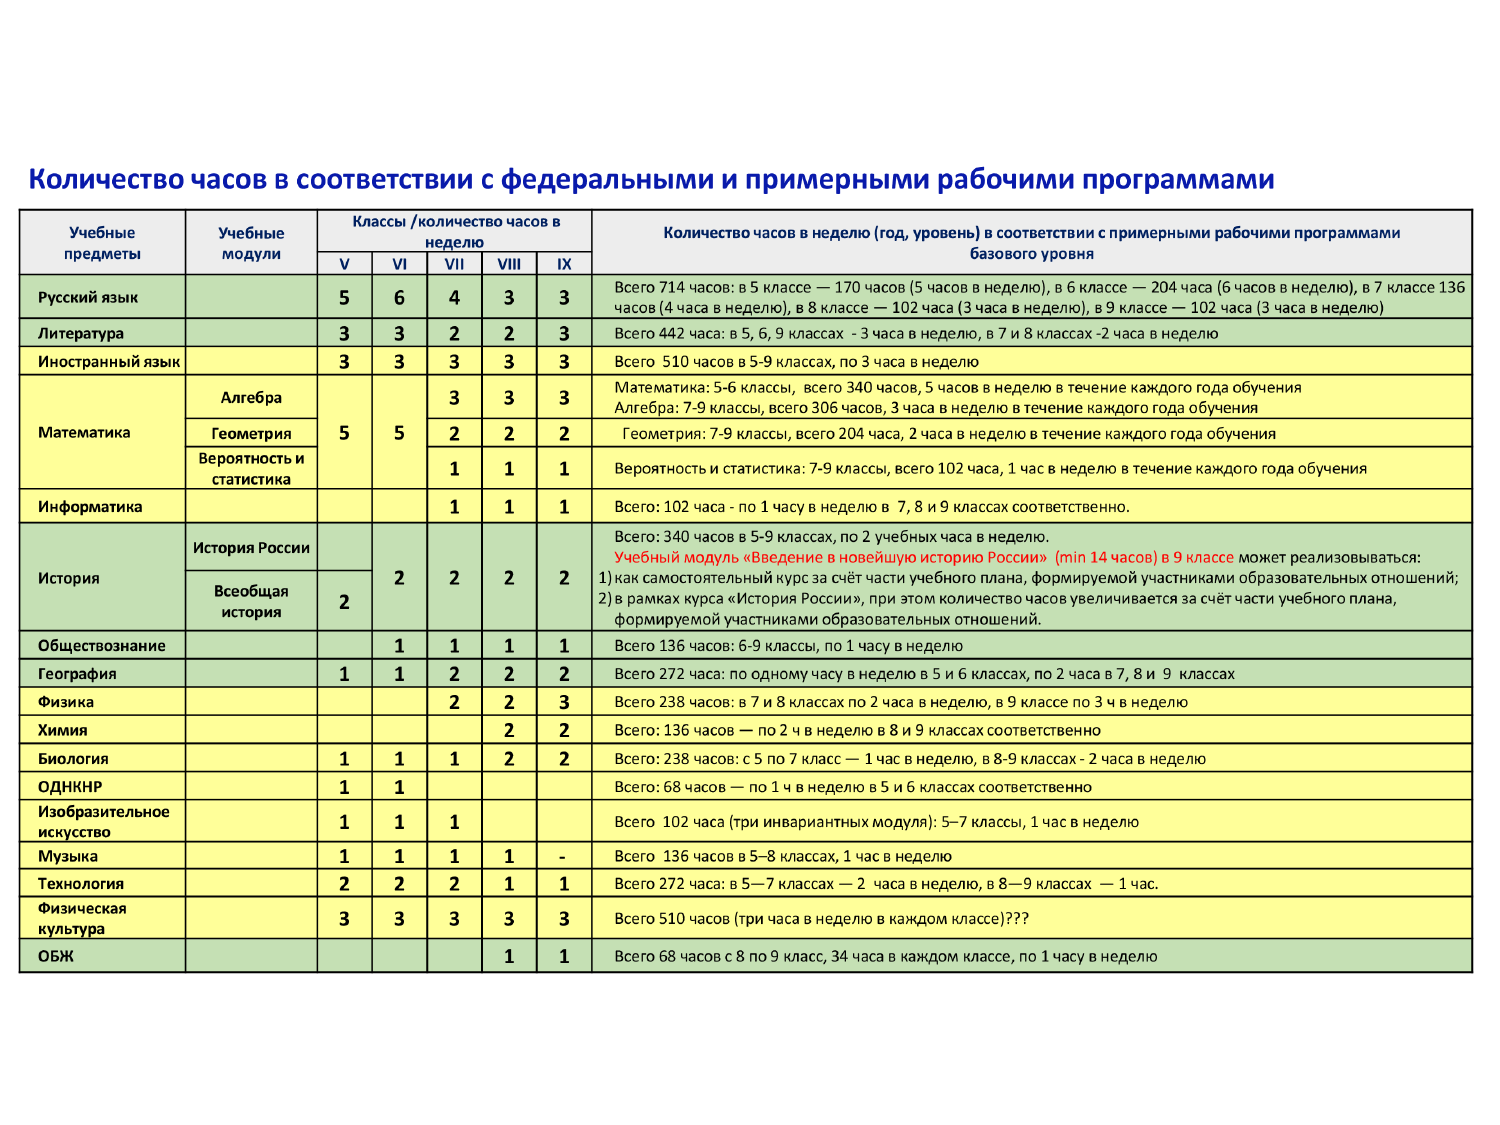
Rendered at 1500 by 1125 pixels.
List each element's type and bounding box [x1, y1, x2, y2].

picture [0, 141, 1500, 987]
